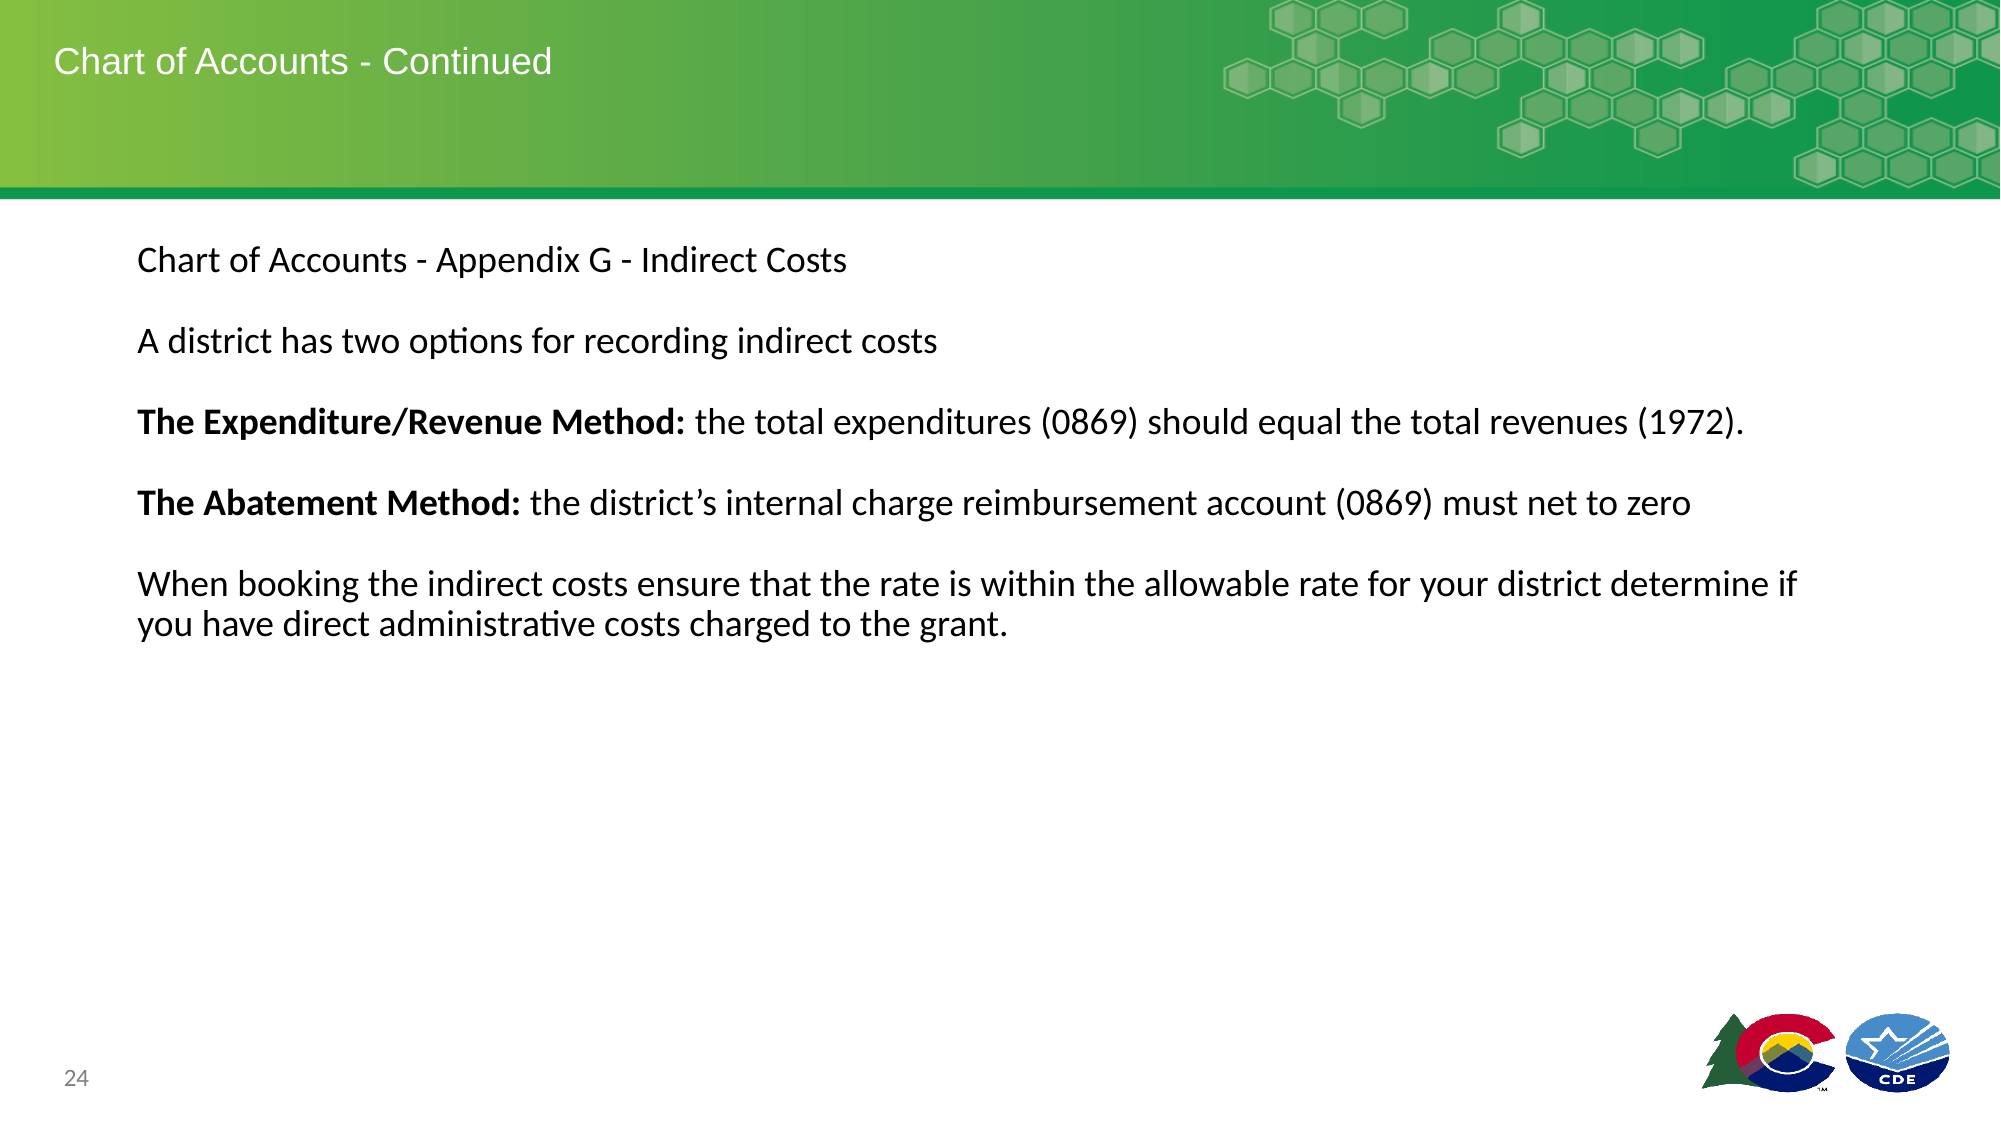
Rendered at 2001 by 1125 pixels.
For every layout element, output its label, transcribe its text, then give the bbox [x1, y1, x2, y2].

title Chart of Accounts - Continued [53, 41, 1384, 166]
picture [0, 0, 2000, 200]
list Chart of Accounts - Appendix G - Indirect Costs A district has two options for recording indirect costs The Expenditure/Revenue Method: the total expenditures (0869) should equal the total revenues (1972). The Abatement Method: the district’s internal charge reimbursement account (0869) must net to zero When booking the indirect costs ensure that the rate is within the allowable rate for your district determine if you have direct administrative costs charged to the grant. [137, 239, 1863, 1002]
picture [1700, 1012, 1950, 1093]
slide_number 24 [48, 1054, 499, 1115]
